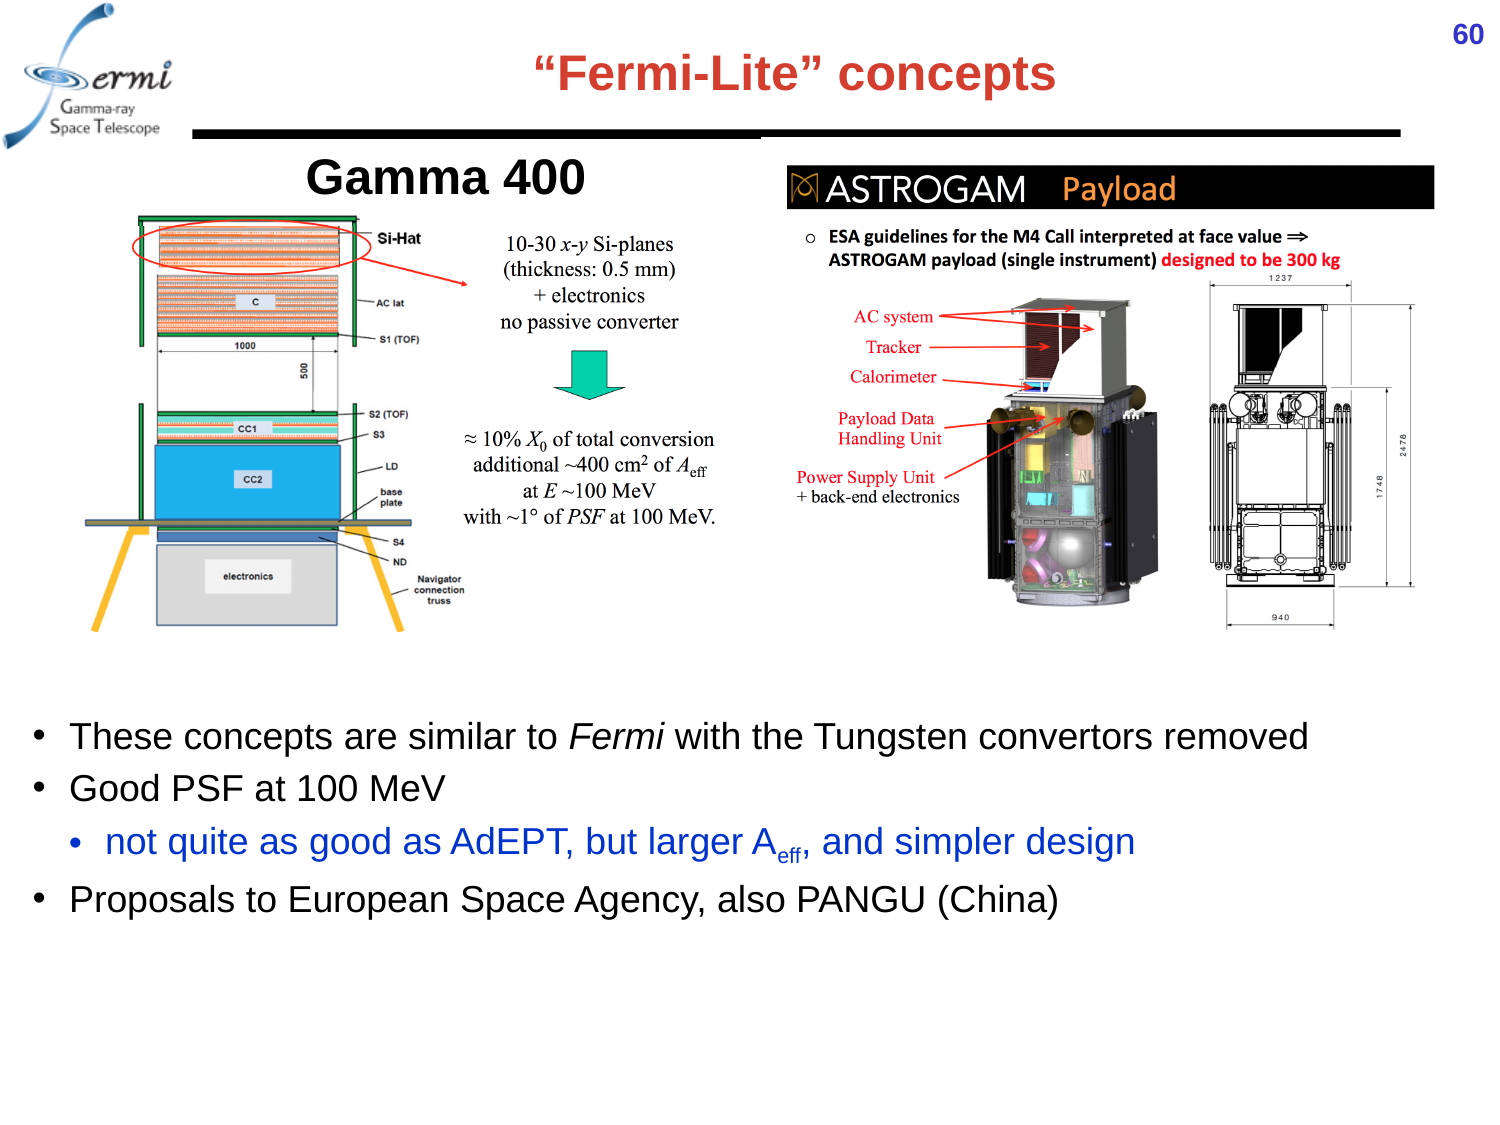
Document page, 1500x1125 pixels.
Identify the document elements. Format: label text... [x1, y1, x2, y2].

list These concepts are similar to Fermi with the Tungsten convertors removed Good PSF at 100 MeV not quite as good as AdEPT, but larger Aeff, and simpler design Proposals to European Space Agency, also PANGU (China) [17, 704, 1443, 965]
title “Fermi-Lite” concepts [185, 16, 1405, 125]
slide_number 60 [1413, 16, 1500, 50]
picture [79, 172, 725, 658]
text_box Gamma 400 [290, 137, 602, 171]
picture [0, 0, 174, 153]
picture [761, 136, 1462, 677]
